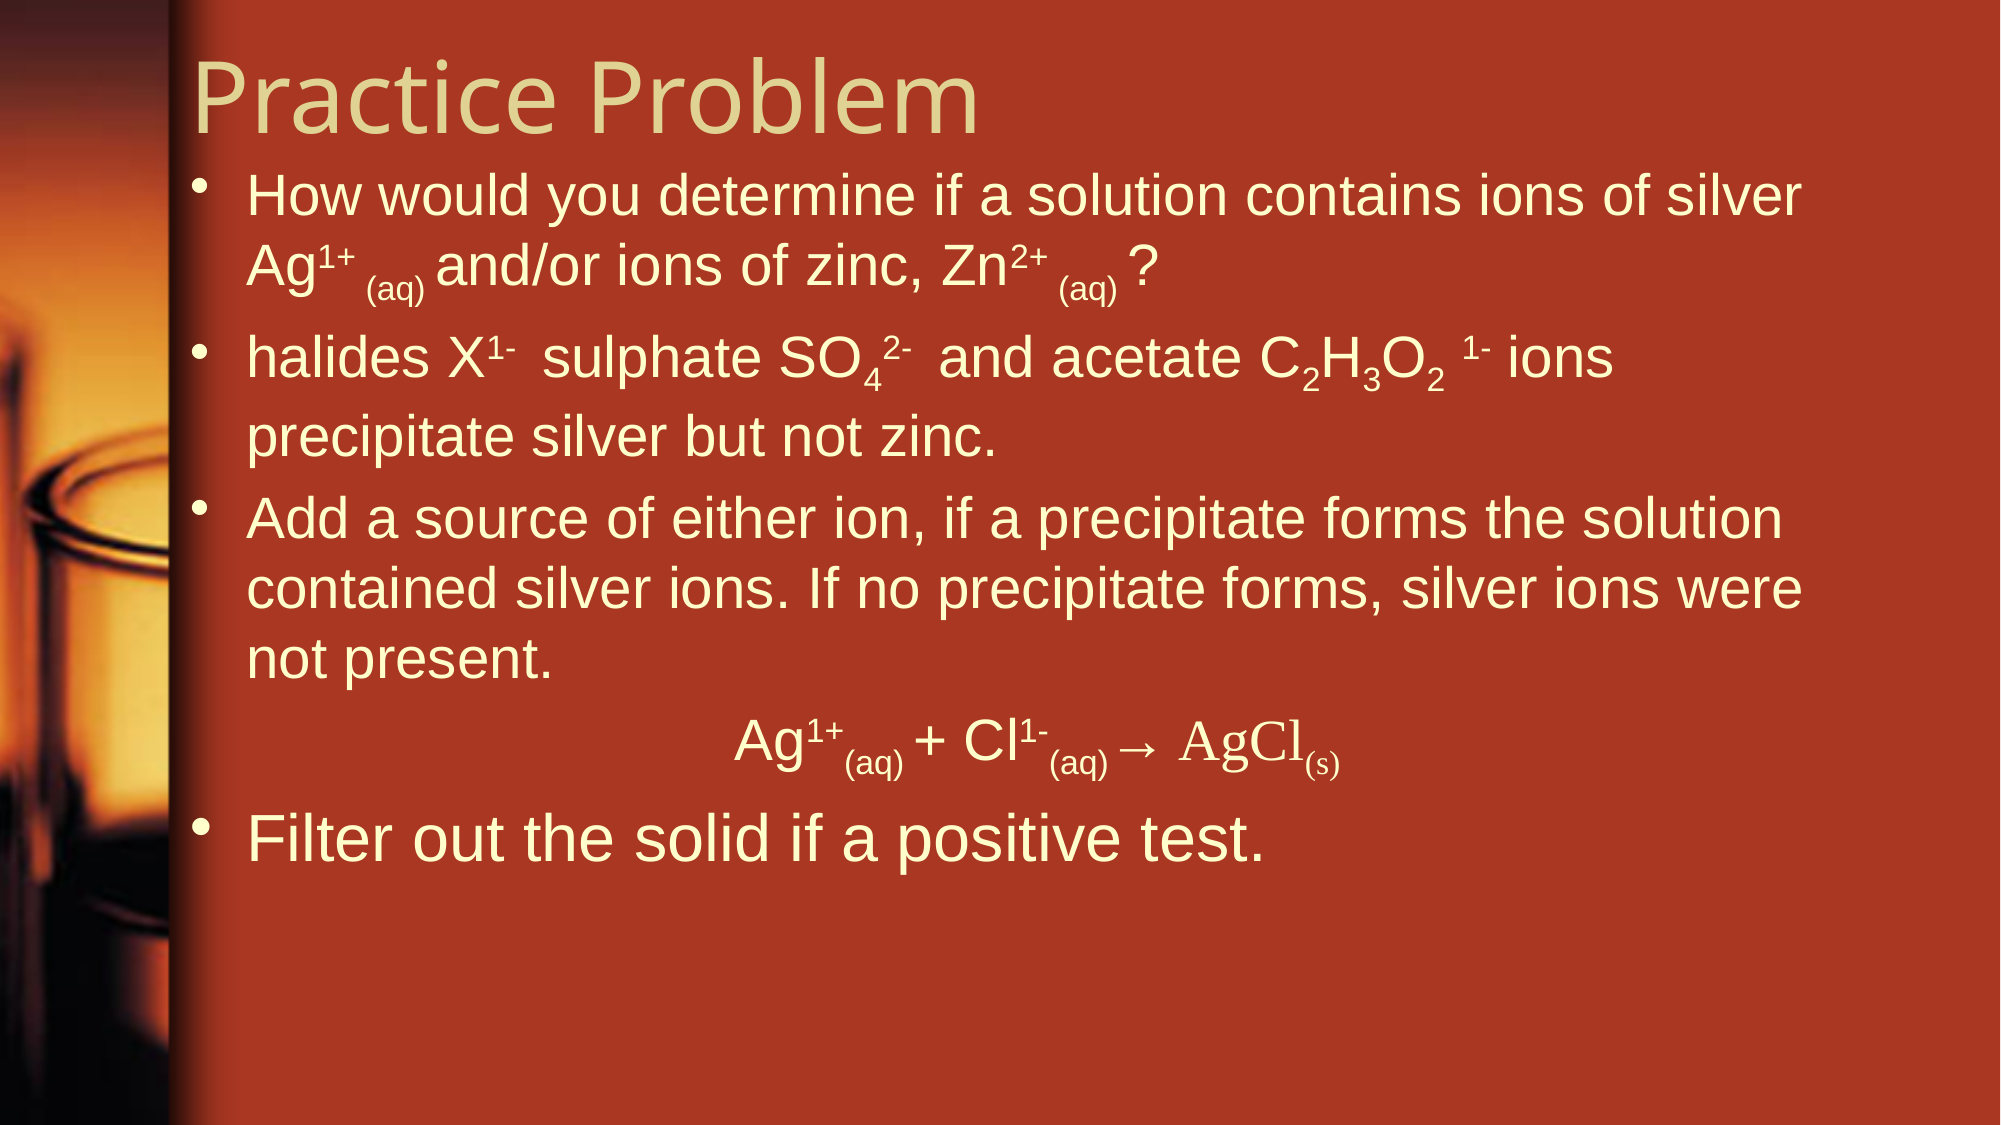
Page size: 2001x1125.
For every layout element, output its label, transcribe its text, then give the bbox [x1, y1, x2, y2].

list How would you determine if a solution contains ions of silver Ag1+ (aq) and/or ions of zinc, Zn2+ (aq) ? halides X1- sulphate SO42- and acetate C2H3O2 1- ions precipitate silver but not zinc. Add a source of either ion, if a precipitate forms the solution contained silver ions. If no precipitate forms, silver ions were not present. Ag1+(aq) + Cl1-(aq)→ AgCl(s) Filter out the solid if a positive test. [174, 149, 1900, 1050]
title Practice Problem [174, 37, 1900, 149]
picture [0, 0, 2001, 1125]
